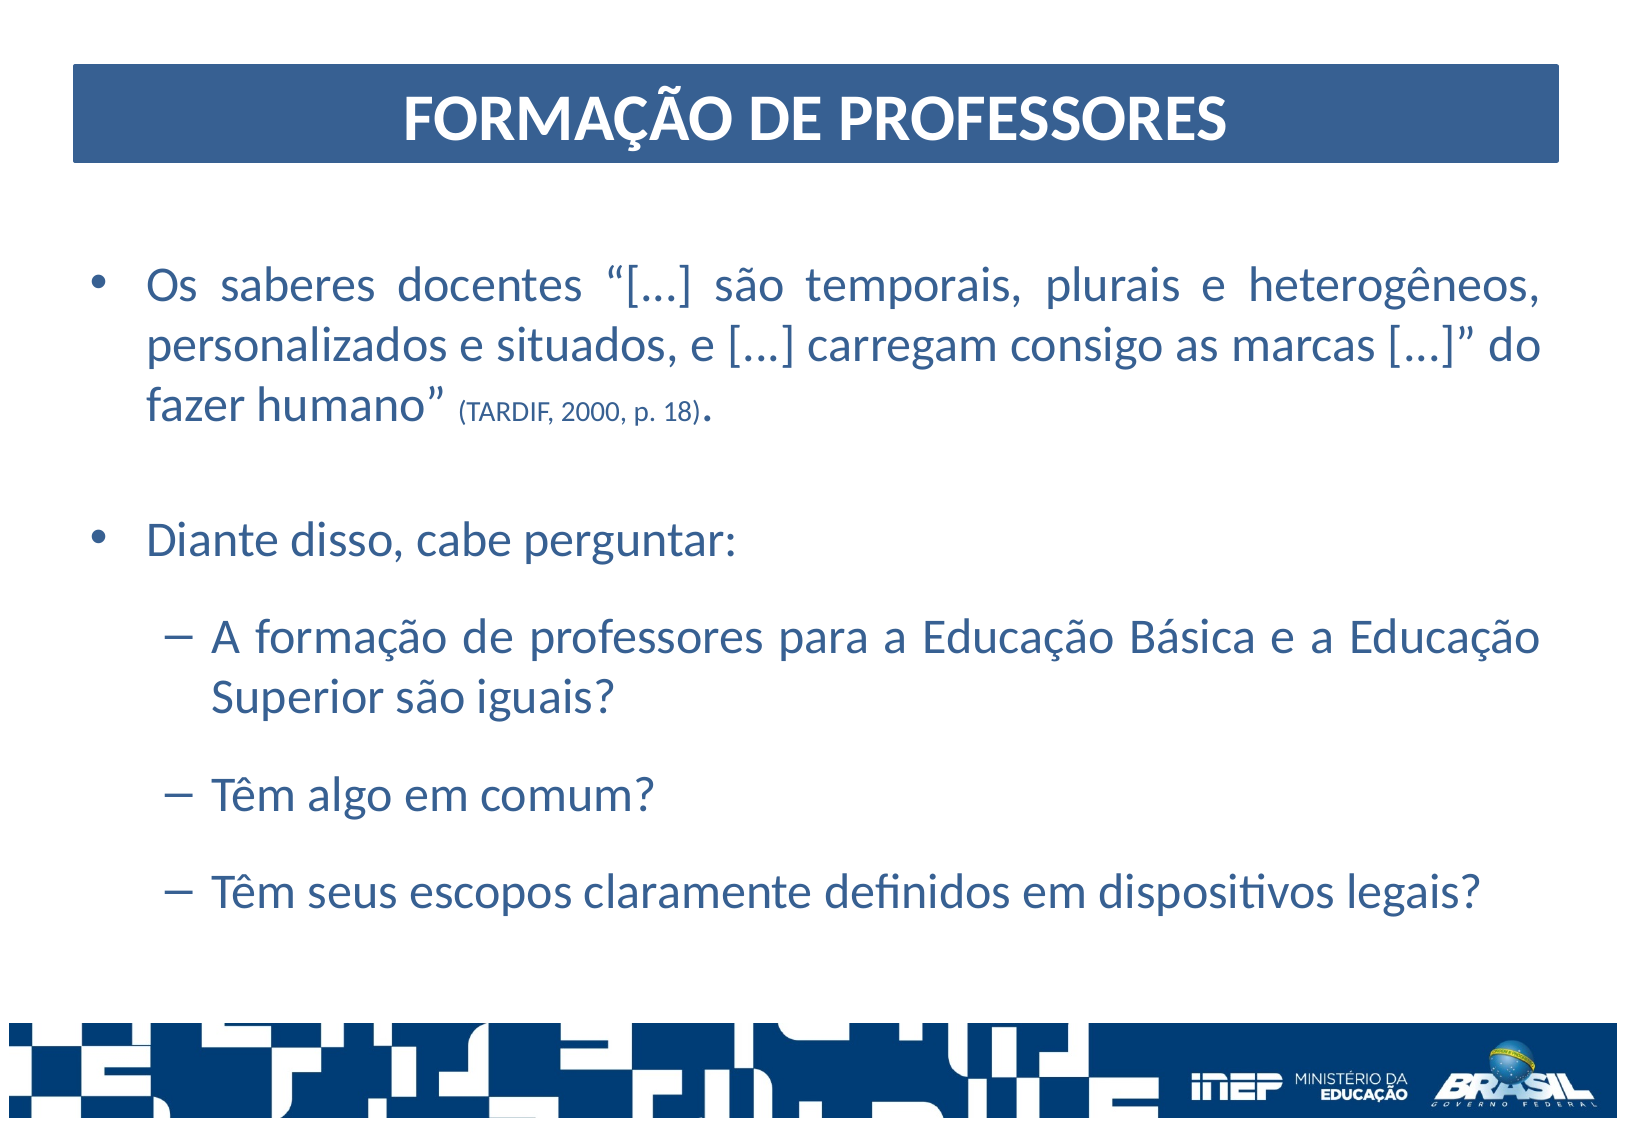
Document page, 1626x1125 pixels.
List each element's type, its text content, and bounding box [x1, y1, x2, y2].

text_box Os saberes docentes “[...] são temporais, plurais e heterogêneos, personalizados e situados, e [...] carregam consigo as marcas [...]” do fazer humano” (TARDIF, 2000, p. 18). Diante disso, cabe perguntar: A formação de professores para a Educação Básica e a Educação Superior são iguais? Têm algo em comum? Têm seus escopos claramente definidos em dispositivos legais? [74, 243, 1557, 1012]
text_box FORMAÇÃO DE PROFESSORES [74, 66, 1557, 161]
picture [9, 1023, 1617, 1118]
